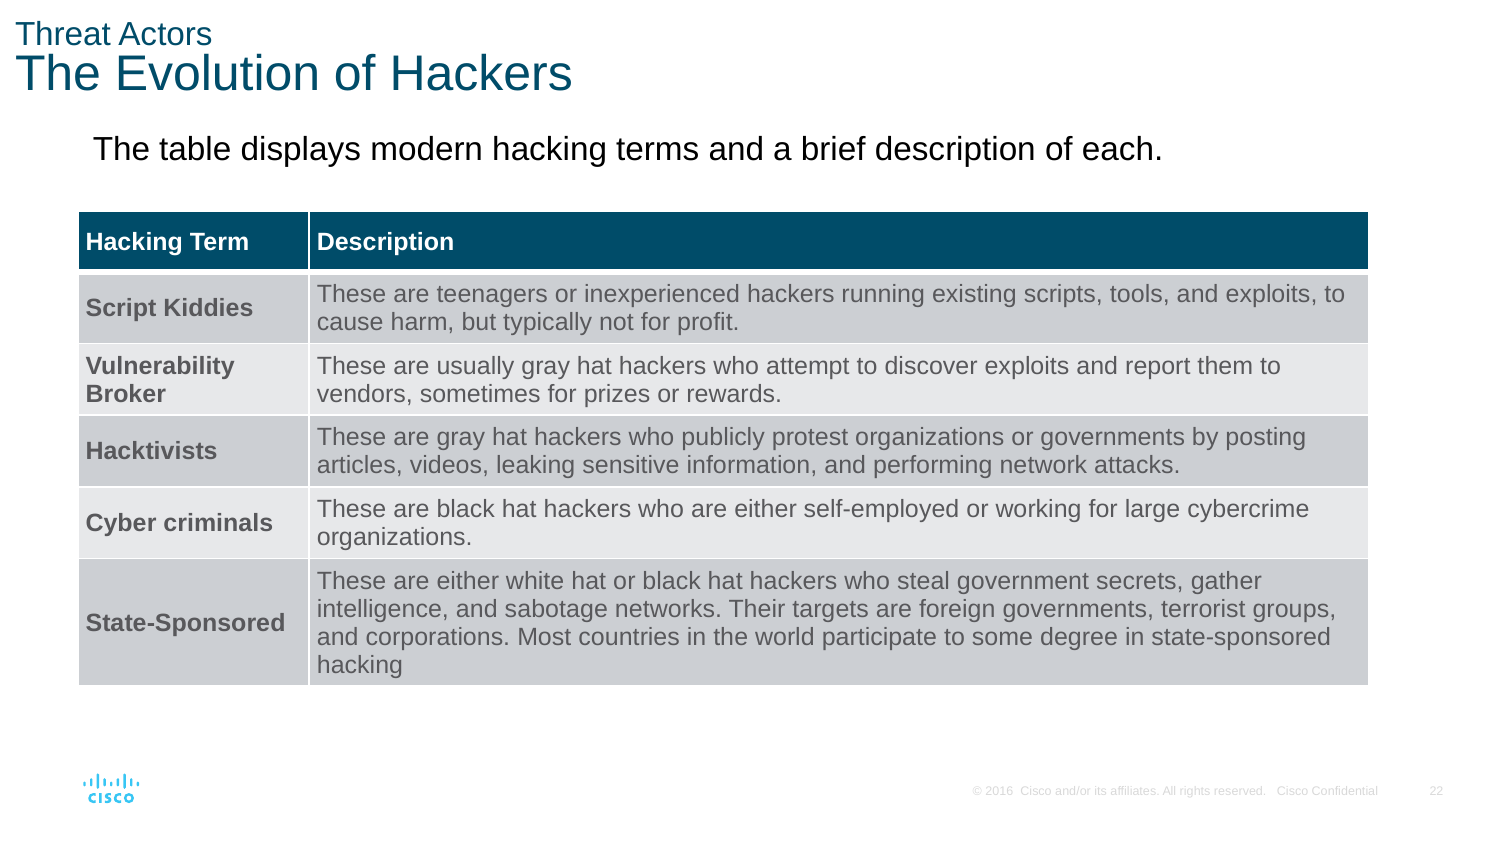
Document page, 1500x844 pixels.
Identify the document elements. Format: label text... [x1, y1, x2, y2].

title Threat Actors The Evolution of Hackers [0, 0, 1369, 121]
table_cell State-Sponsored [79, 559, 308, 685]
table_cell Vulnerability Broker [79, 344, 308, 414]
table_cell These are teenagers or inexperienced hackers running existing scripts, tools, and exploits, to cause harm, but typically not for profit. [310, 275, 1368, 343]
table_cell These are gray hat hackers who publicly protest organizations or governments by posting articles, videos, leaking sensitive information, and performing network attacks. [310, 416, 1368, 486]
table_cell These are either white hat or black hat hackers who steal government secrets, gather intelligence, and sabotage networks. Their targets are foreign governments, terrorist groups, and corporations. Most countries in the world participate to some degree in state-sponsored hacking [310, 559, 1368, 685]
table_header Description [310, 212, 1368, 269]
table_header Hacking Term [79, 212, 308, 269]
table_cell These are usually gray hat hackers who attempt to discover exploits and report them to vendors, sometimes for prizes or rewards. [310, 344, 1368, 414]
table_cell Cyber criminals [79, 488, 308, 558]
table_cell Hacktivists [79, 416, 308, 486]
table_cell Script Kiddies [79, 275, 308, 343]
list The table displays modern hacking terms and a brief description of each. [77, 120, 1437, 189]
table_cell These are black hat hackers who are either self-employed or working for large cybercrime organizations. [310, 488, 1368, 558]
